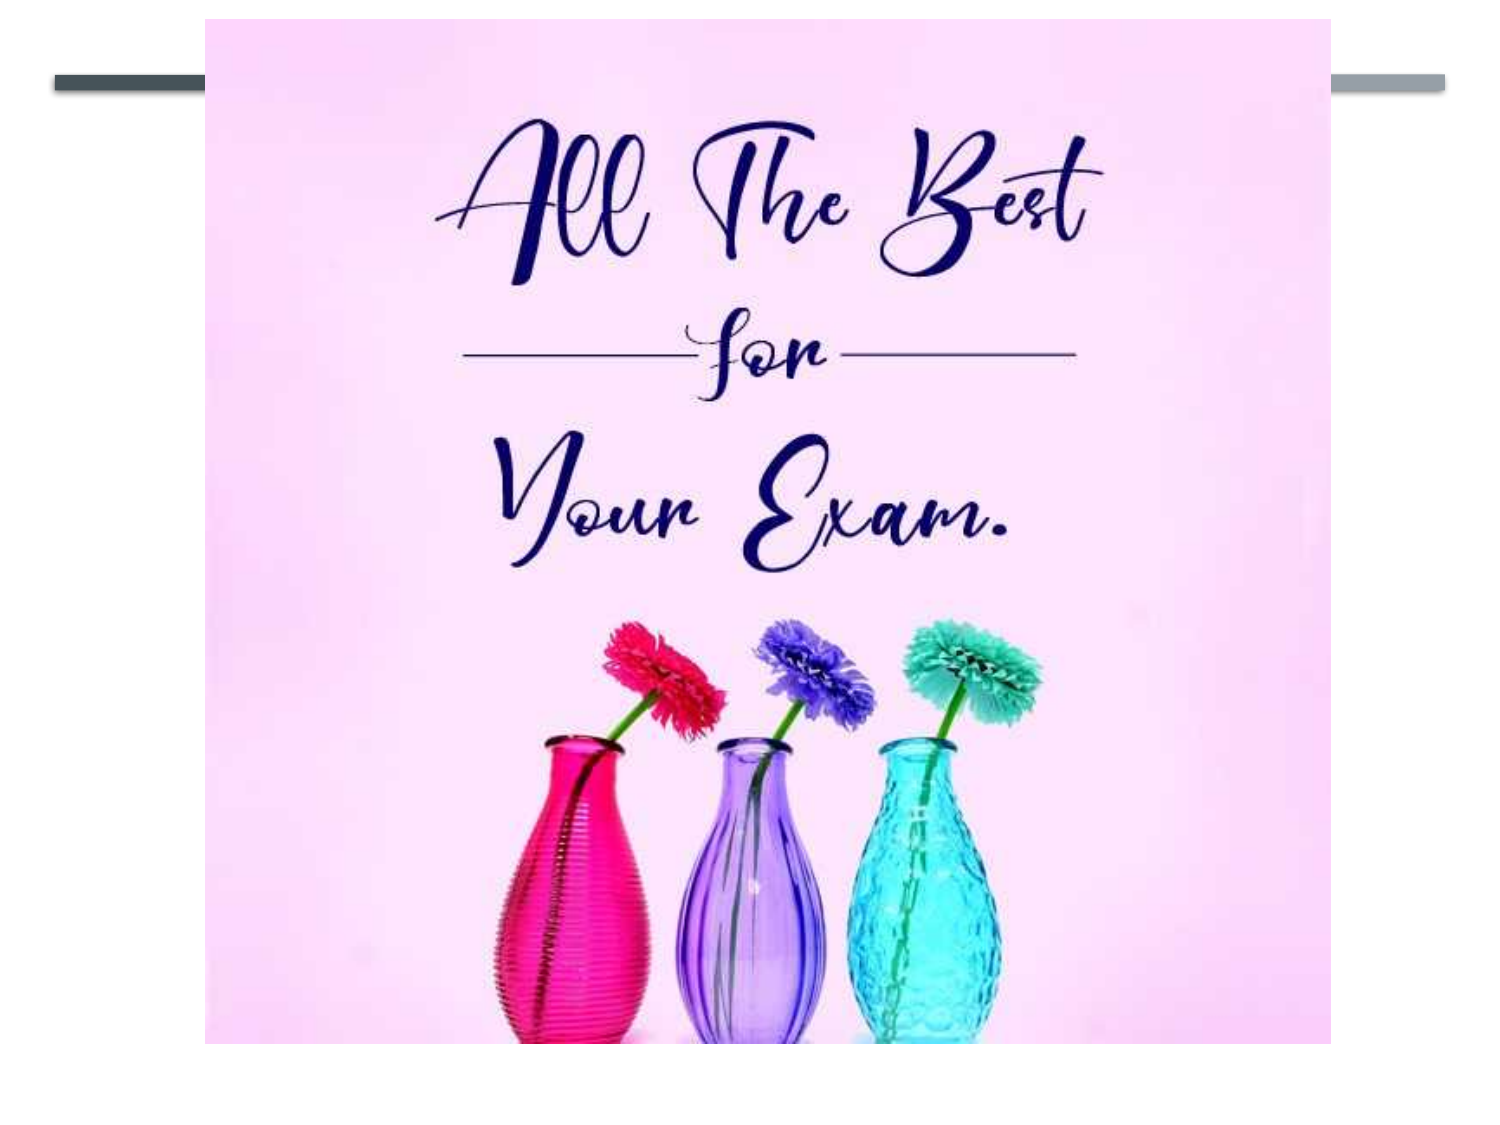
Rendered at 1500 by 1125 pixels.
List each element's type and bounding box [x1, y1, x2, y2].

picture [205, 19, 1331, 1045]
